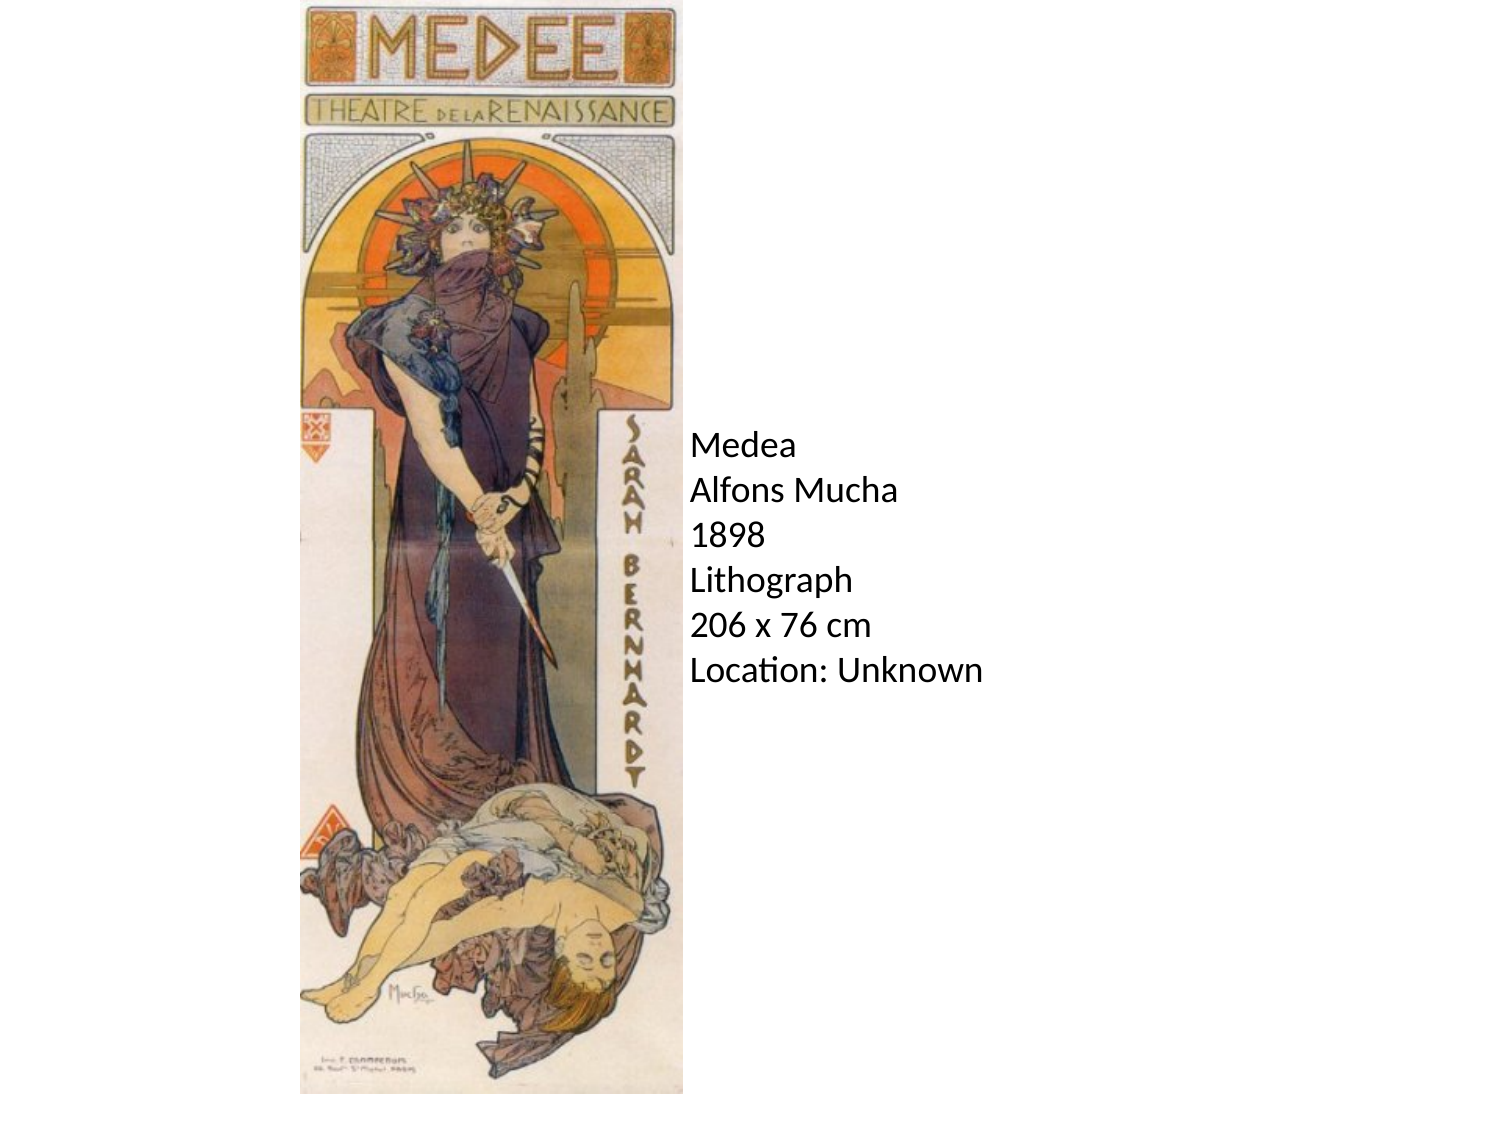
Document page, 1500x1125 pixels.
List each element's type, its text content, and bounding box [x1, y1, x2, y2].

text_box Medea Alfons Mucha 1898 Lithograph 206 x 76 cm Location: Unknown [687, 412, 1425, 698]
picture [299, 0, 683, 1094]
